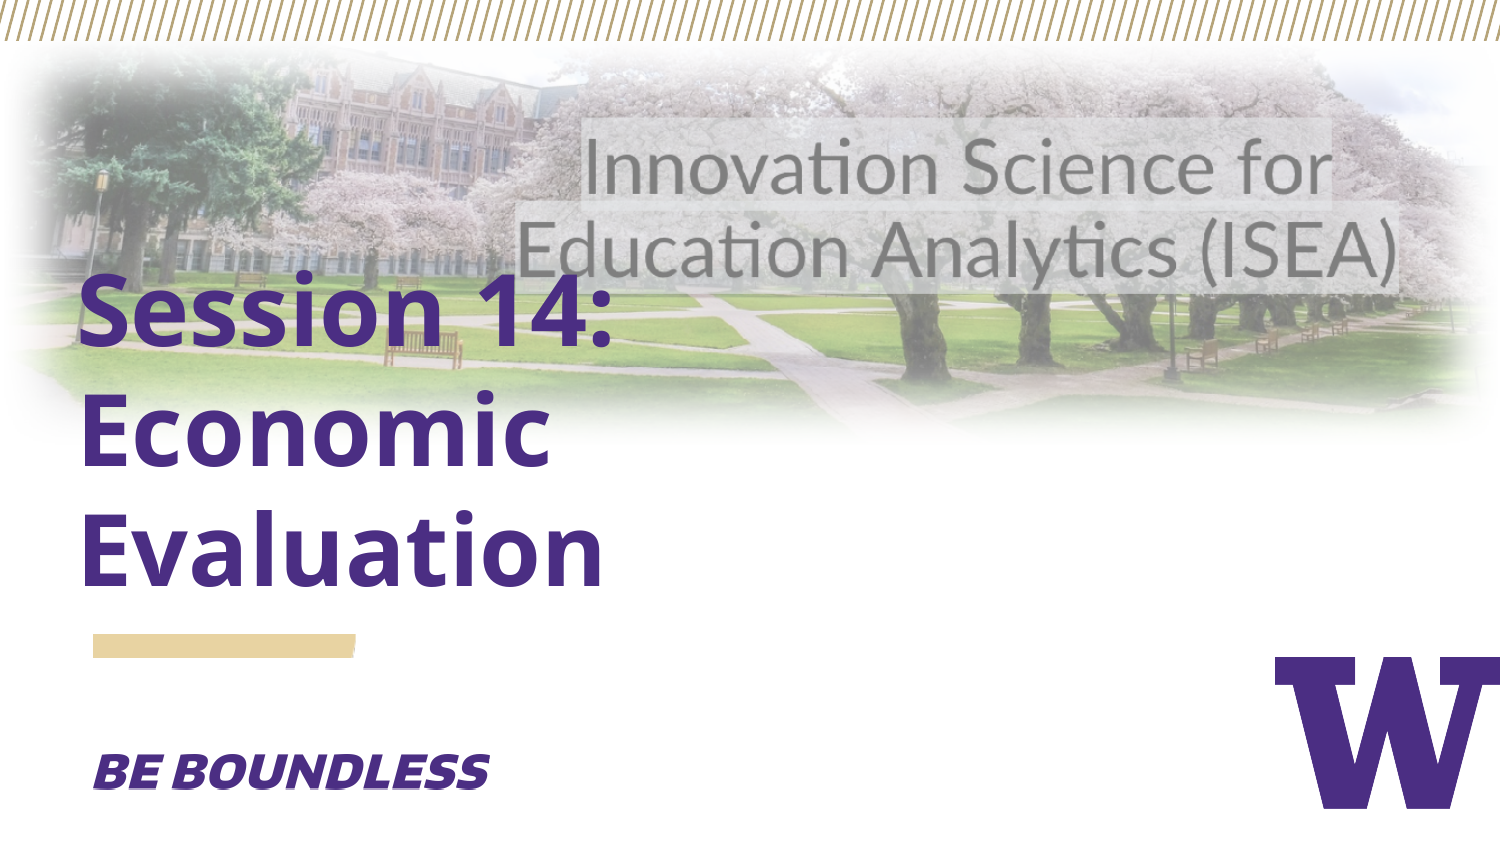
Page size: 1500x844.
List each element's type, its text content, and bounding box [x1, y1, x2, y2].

picture [93, 754, 490, 790]
title Session 14: Economic Evaluation [61, 457, 1089, 614]
picture [1275, 657, 1500, 809]
picture [0, 0, 1500, 449]
